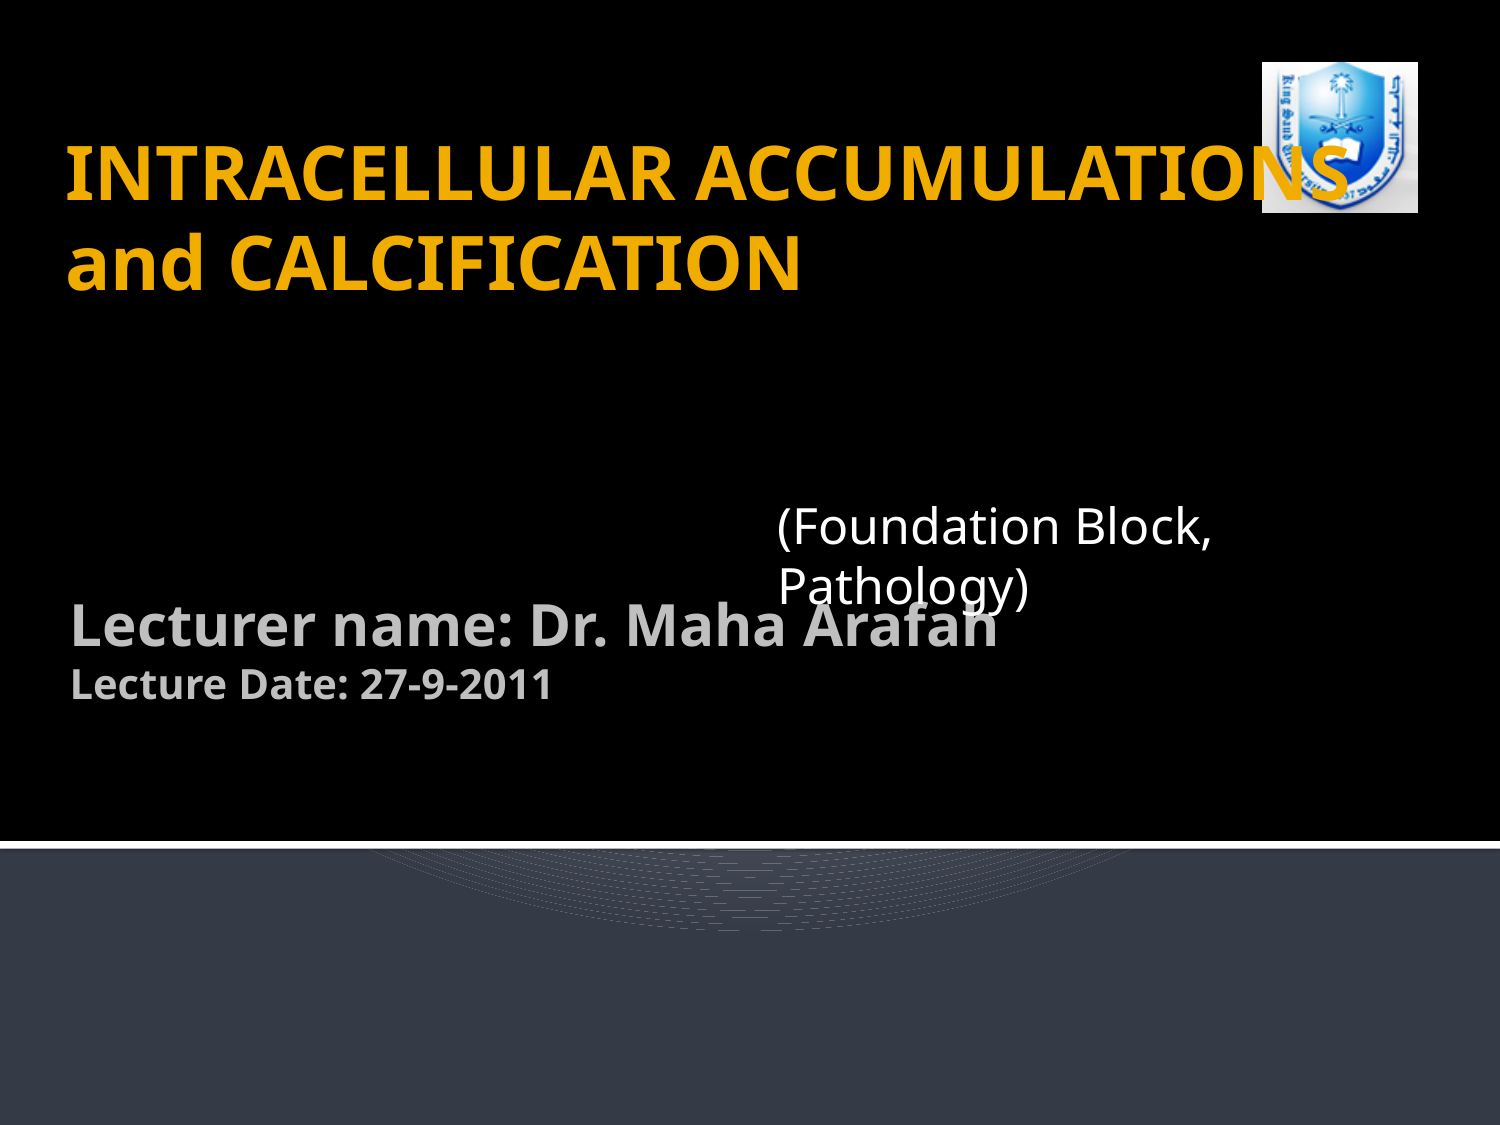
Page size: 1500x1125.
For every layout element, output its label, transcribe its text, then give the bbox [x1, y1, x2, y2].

text_box (Foundation Block, Pathology) [762, 487, 1500, 623]
picture [1262, 62, 1418, 213]
title INTRACELLULAR ACCUMULATIONS and CALCIFICATION [50, 125, 1375, 400]
subtitle Lecturer name: Dr. Maha Arafah Lecture Date: 27-9-2011 [50, 512, 1375, 759]
